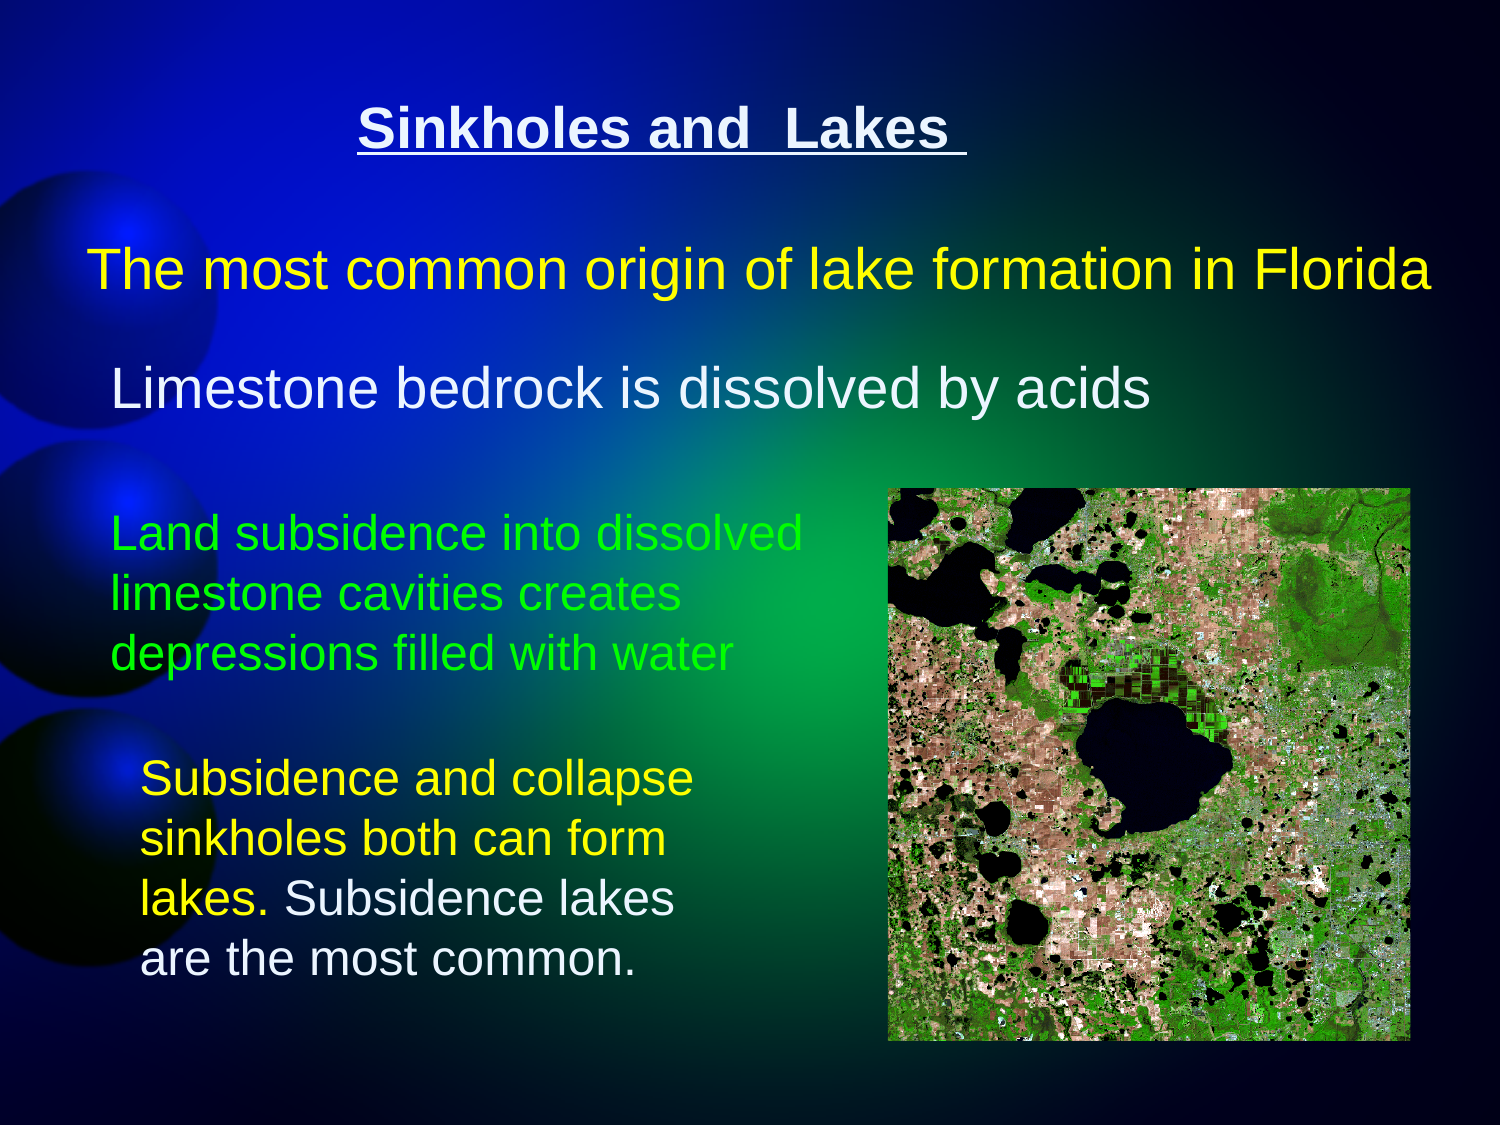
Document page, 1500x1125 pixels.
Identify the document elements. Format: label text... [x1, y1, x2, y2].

text_box Land subsidence into dissolved limestone cavities creates depressions filled with water [95, 493, 820, 688]
text_box Subsidence and collapse sinkholes both can form lakes. Subsidence lakes are the most common. [124, 738, 710, 993]
text_box The most common origin of lake formation in Florida [71, 223, 1449, 309]
picture [0, 0, 1500, 1125]
text_box Sinkholes and Lakes [342, 83, 982, 168]
text_box Limestone bedrock is dissolved by acids [95, 343, 1169, 428]
